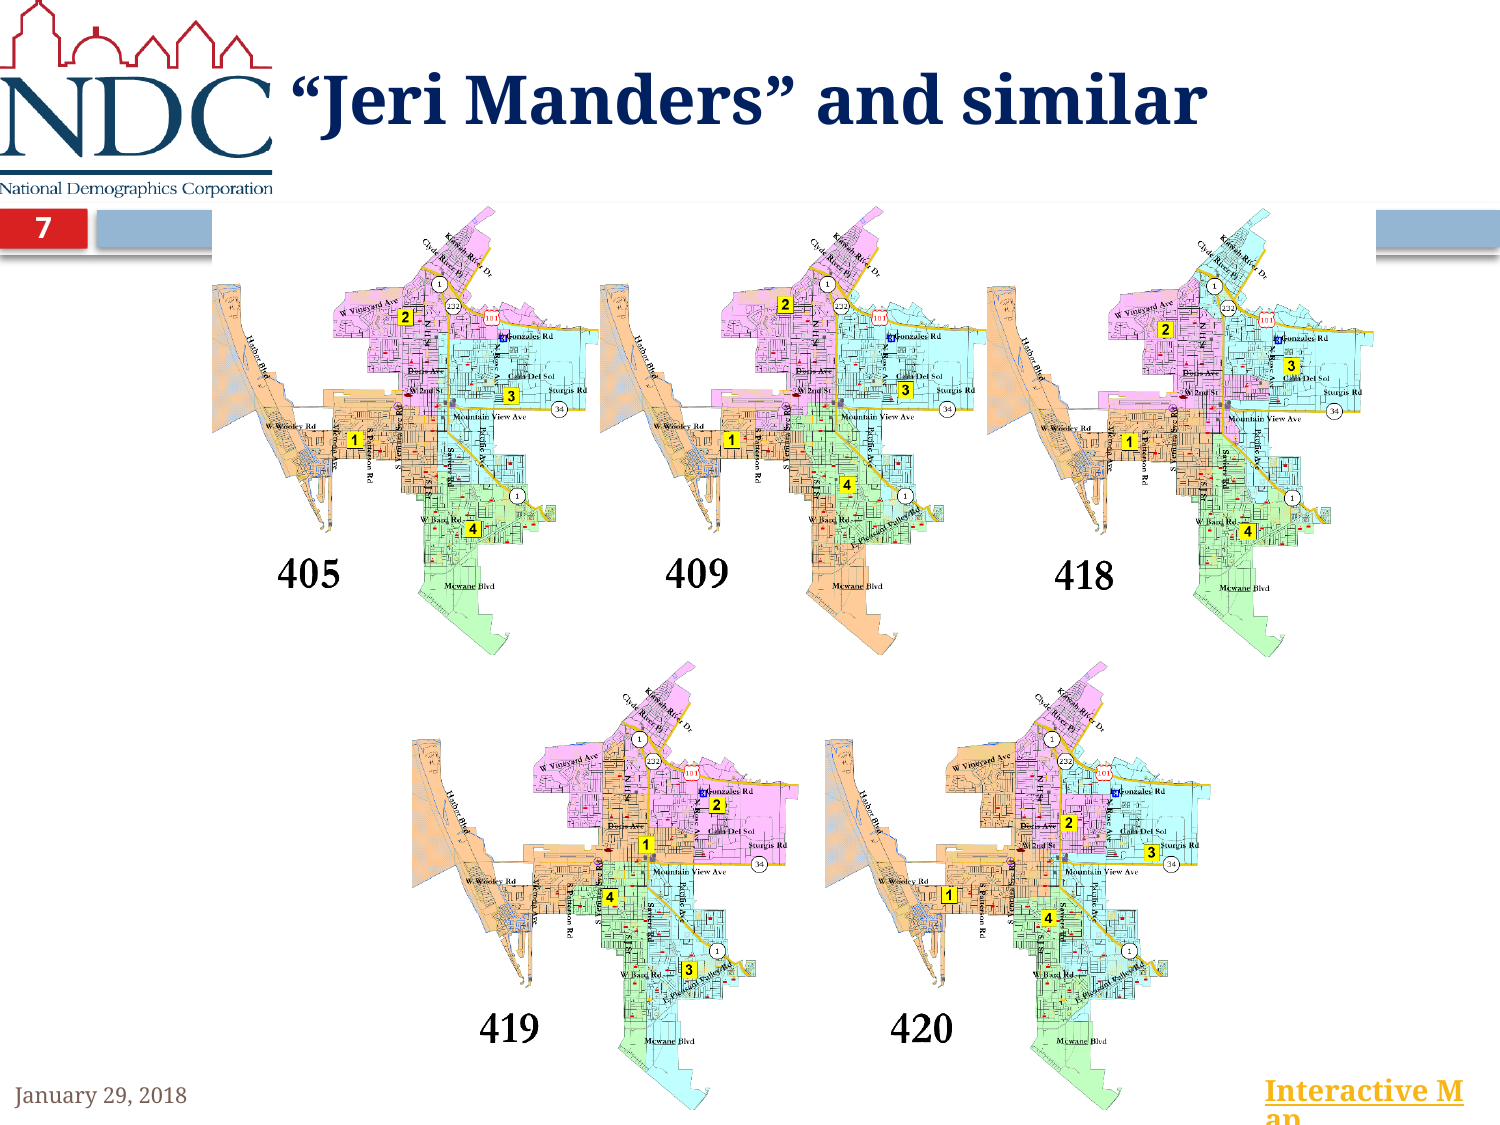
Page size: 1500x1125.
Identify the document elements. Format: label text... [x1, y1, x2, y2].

slide_number 7 [0, 208, 88, 249]
picture [824, 659, 1214, 1111]
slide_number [0, 1065, 438, 1125]
text_box “Jeri Manders” and similar [274, 16, 1244, 179]
picture [212, 203, 1377, 657]
picture [412, 659, 802, 1111]
text_box Interactive Map [1249, 1065, 1488, 1120]
